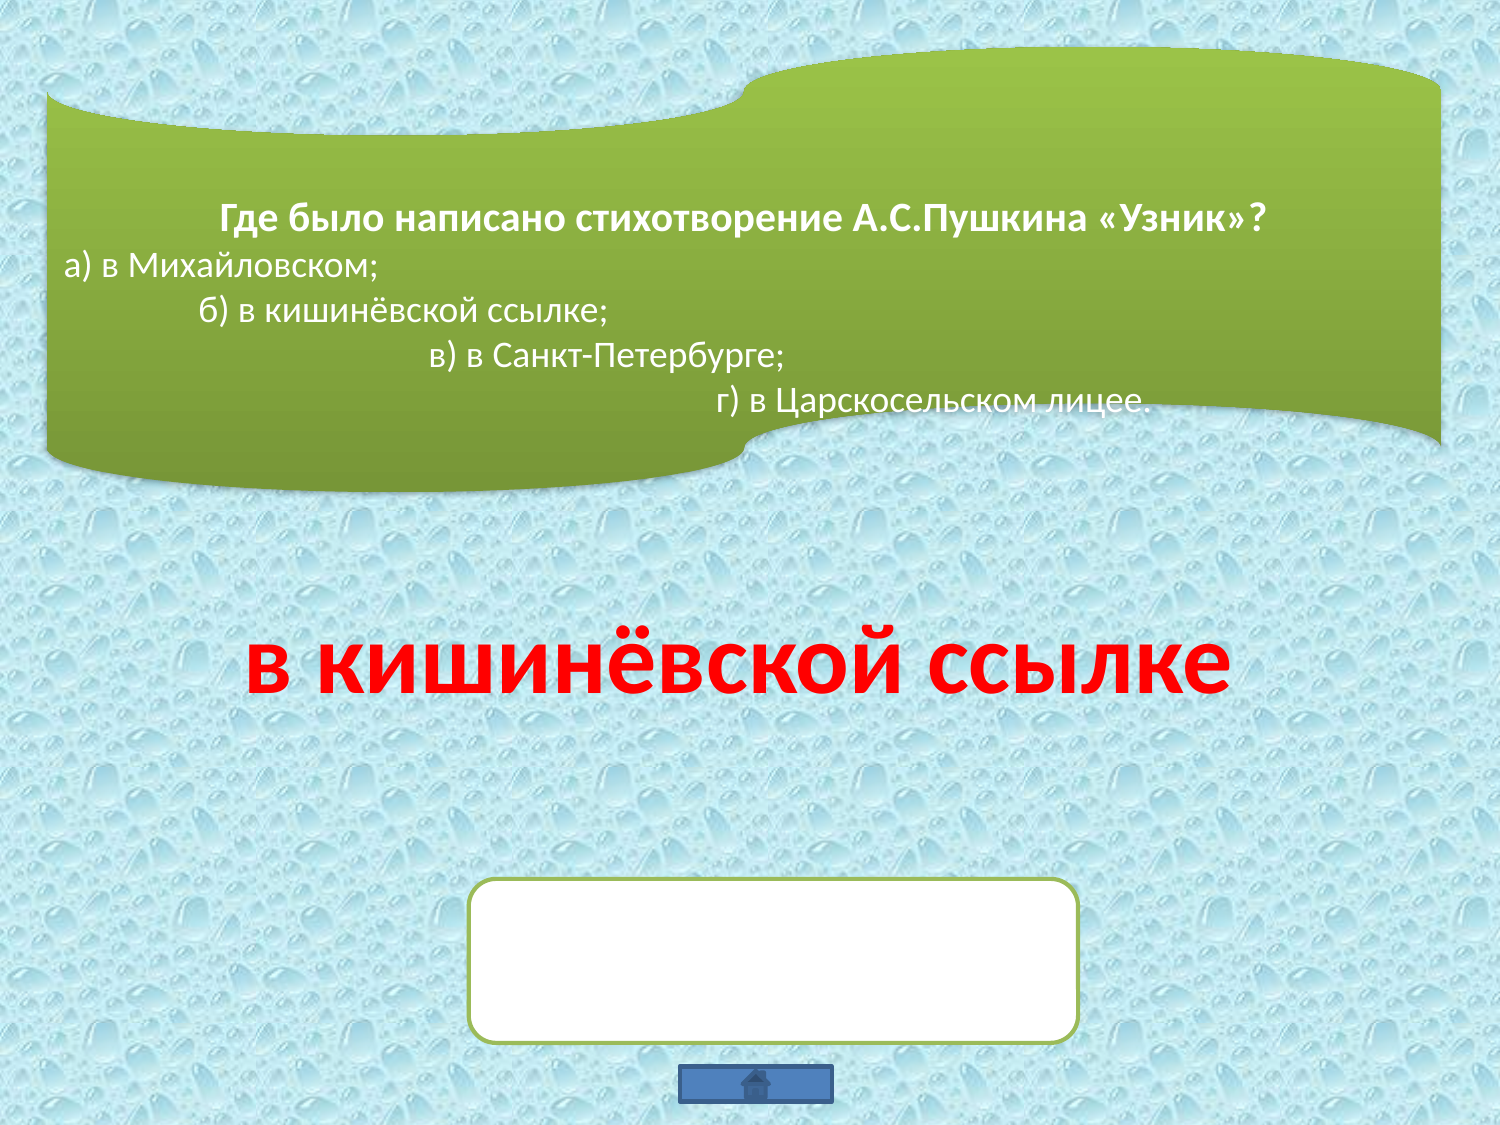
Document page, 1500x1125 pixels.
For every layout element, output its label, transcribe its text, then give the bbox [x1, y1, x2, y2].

text_box [678, 1064, 834, 1104]
text_box [466, 876, 1081, 1046]
text_box в кишинёвской ссылке [105, 585, 1372, 721]
text_box [0, 0, 1500, 1125]
text_box Где было написано стихотворение А.С.Пушкина «Узник»? а) в Михайловском; б) в кишинёвской ссылке; в) в Санкт-Петербурге; г) в Царскосельском лицее. [46, 46, 1442, 493]
text_box [140, 538, 1418, 600]
